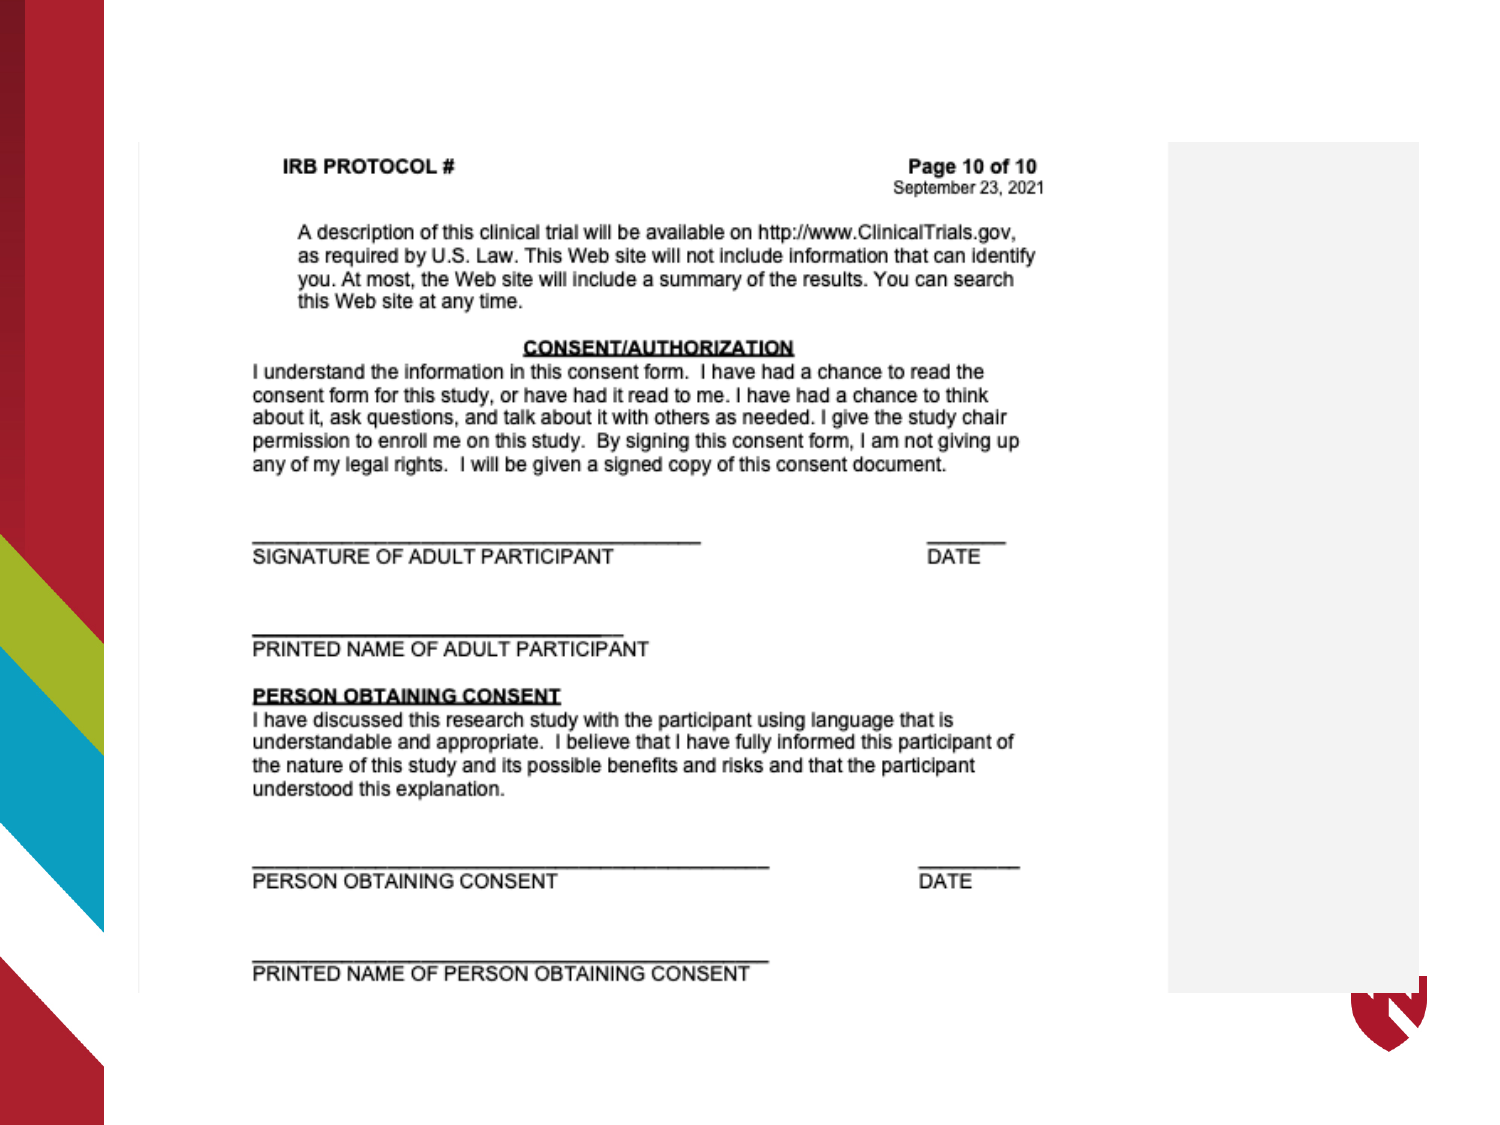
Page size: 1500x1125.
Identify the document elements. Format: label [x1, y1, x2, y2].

list [137, 141, 1419, 993]
picture [0, 0, 1500, 1125]
